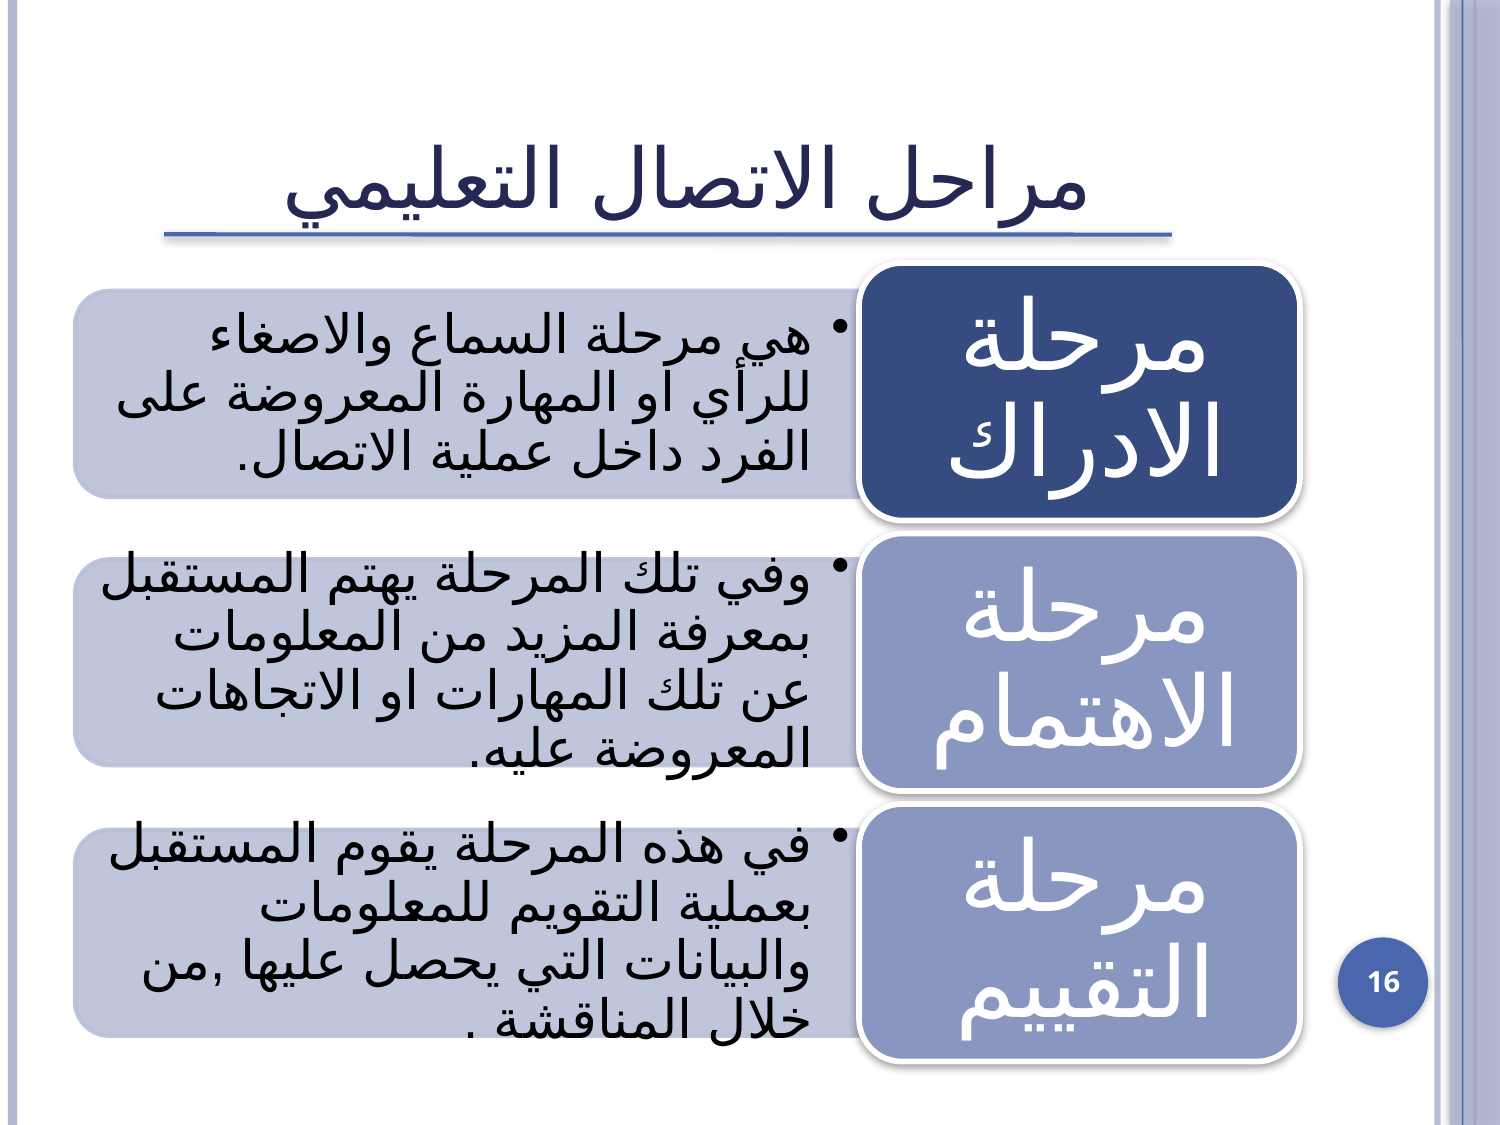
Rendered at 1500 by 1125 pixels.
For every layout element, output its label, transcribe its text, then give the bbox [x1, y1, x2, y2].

title مراحل الاتصال التعليمي [75, 45, 1300, 233]
slide_number 16 [1333, 940, 1434, 1026]
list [74, 261, 1301, 1063]
